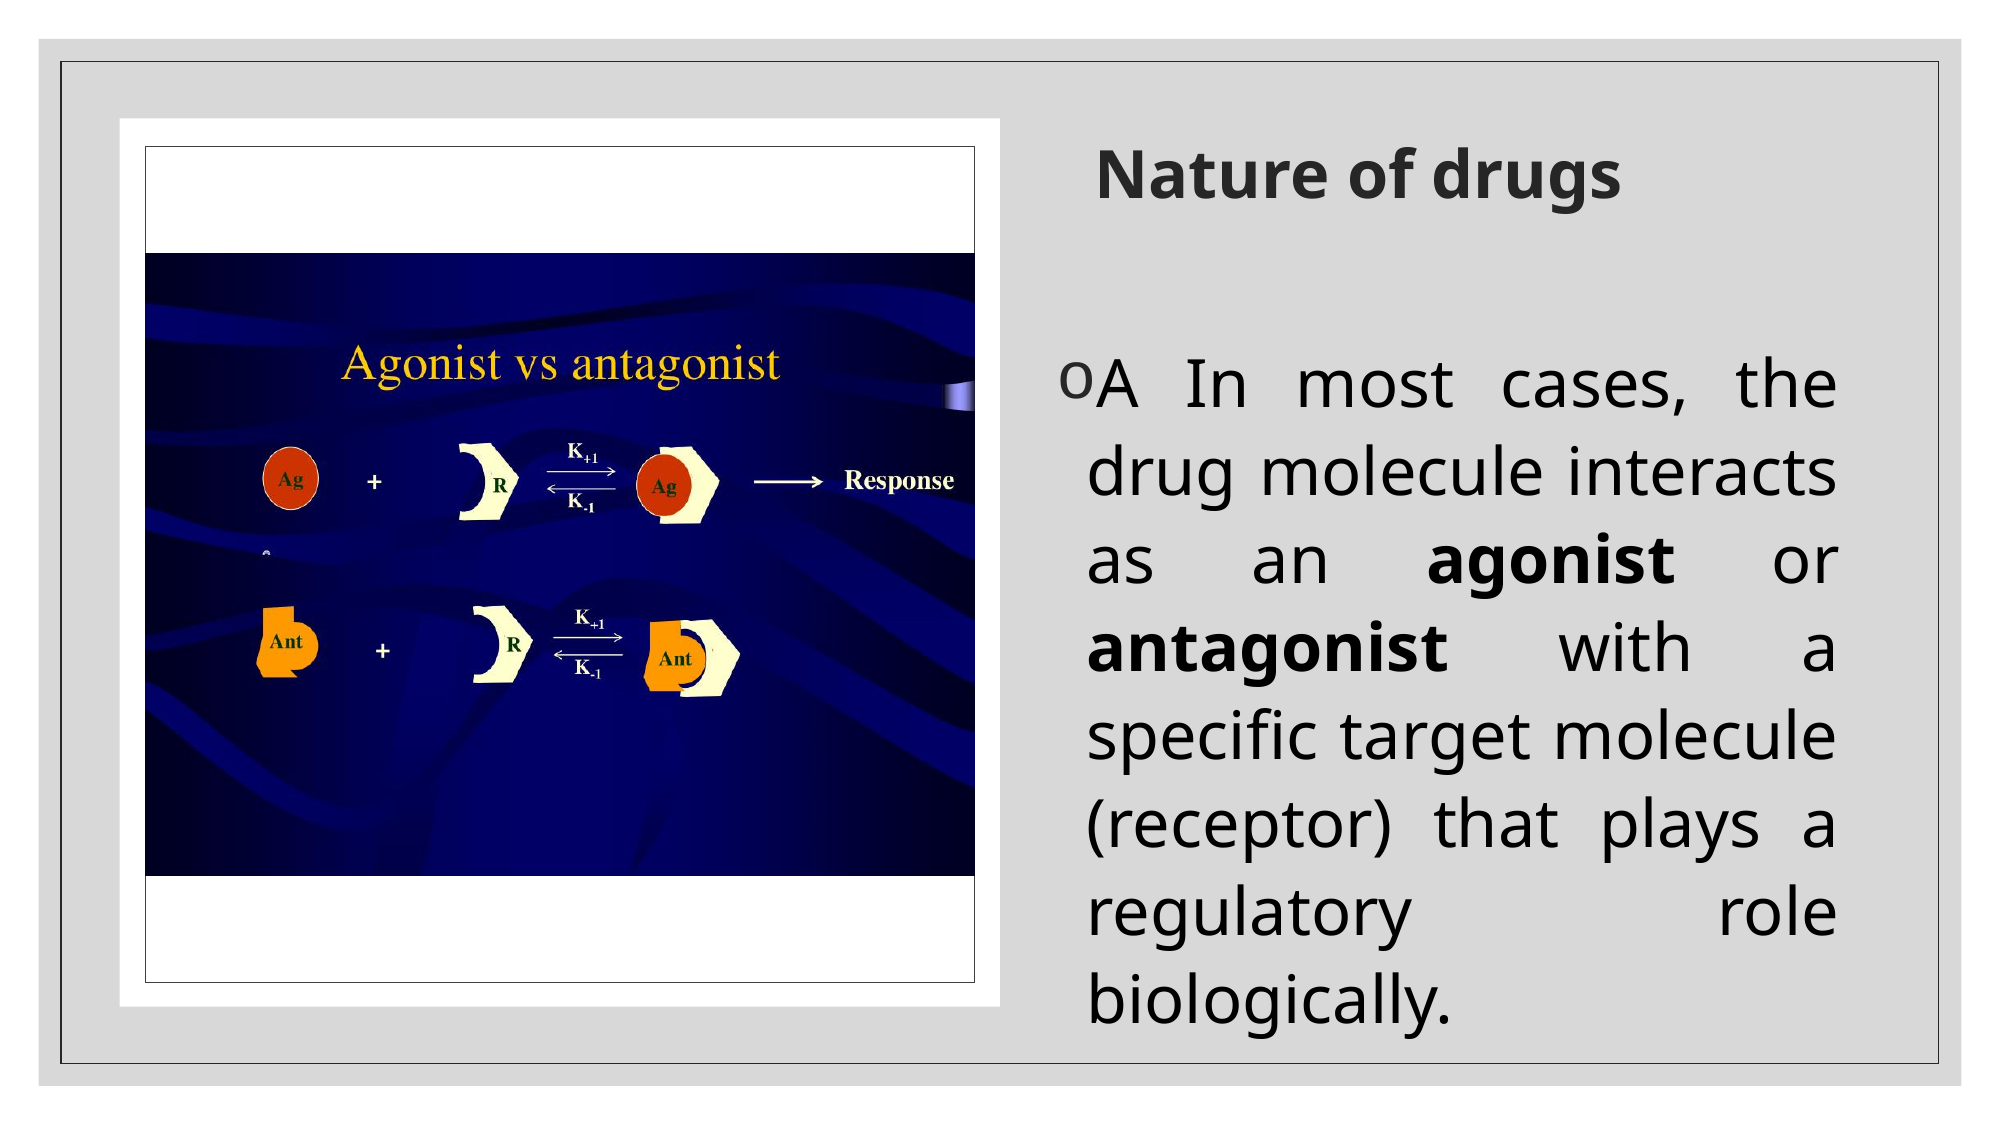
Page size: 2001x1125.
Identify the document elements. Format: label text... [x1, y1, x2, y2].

text_box [145, 146, 975, 250]
list A In most cases, the drug molecule interacts as an agonist or antagonist with a specific target molecule (receptor) that plays a regulatory role biologically. [1041, 325, 1855, 899]
text_box [119, 118, 1000, 1007]
title Nature of drugs [1079, 119, 1893, 235]
text_box [145, 882, 975, 983]
picture [145, 253, 975, 876]
